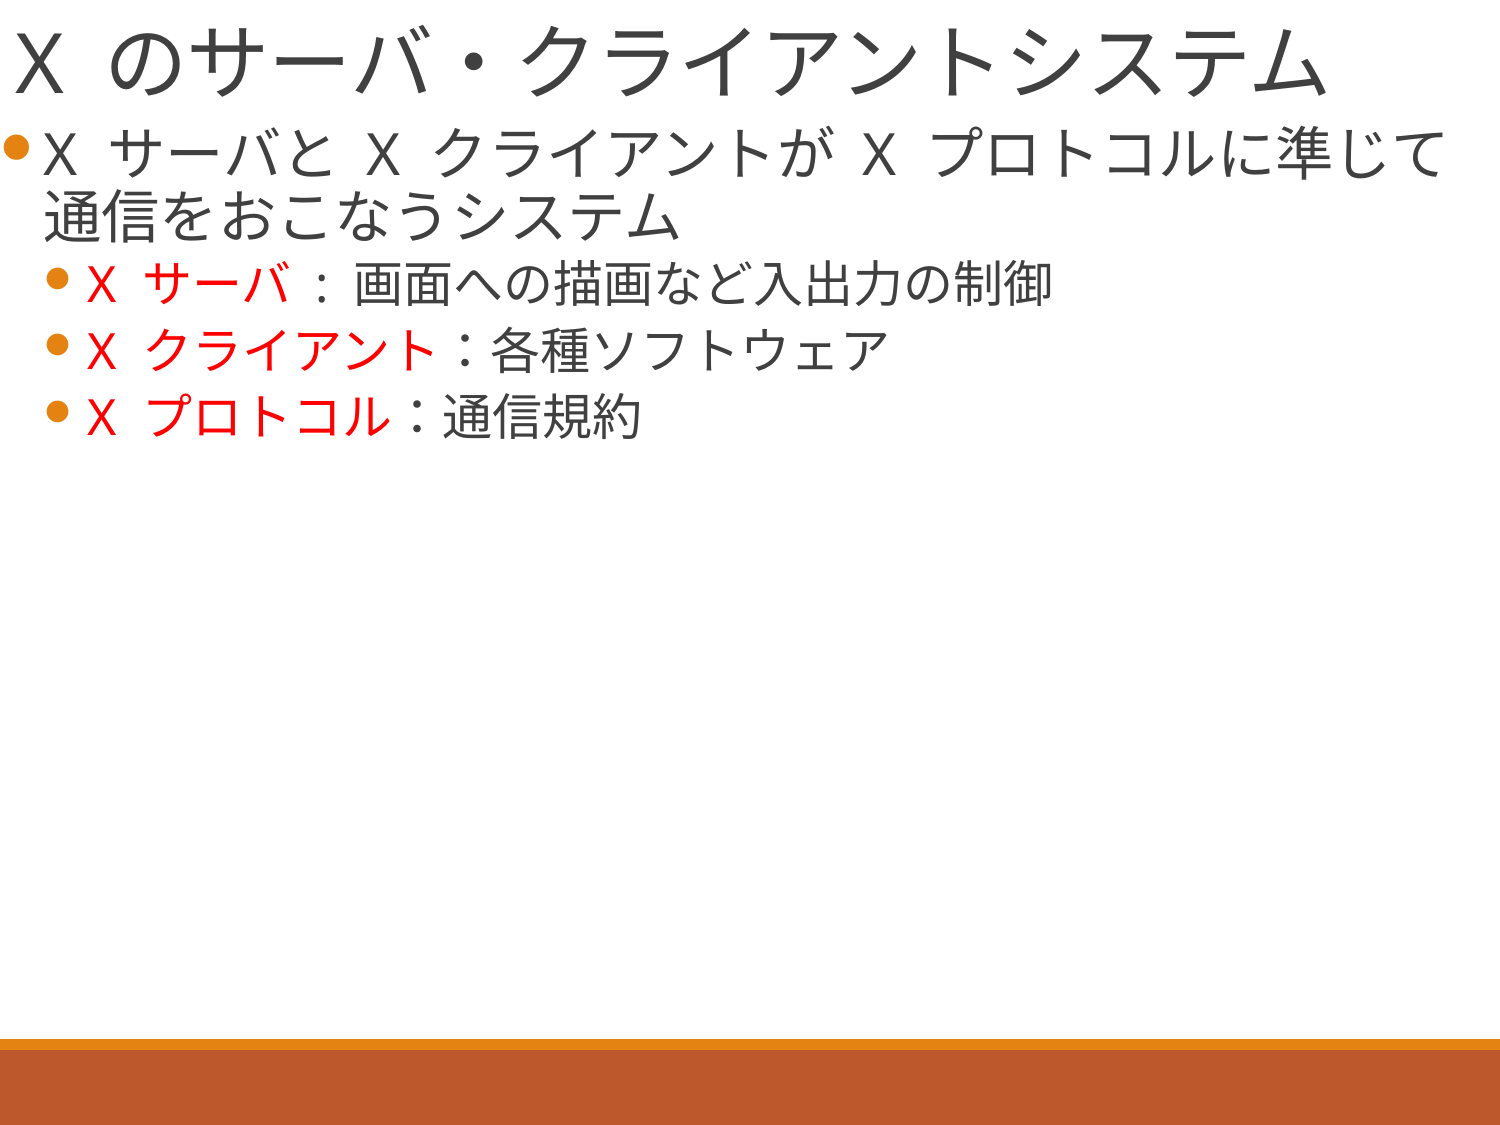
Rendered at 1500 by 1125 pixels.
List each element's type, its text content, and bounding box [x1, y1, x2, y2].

list X サーバと X クライアントが X プロトコルに準じて通信をおこなうシステム X サーバ : 画面への描画など入出力の制御 X クライアント：各種ソフトウェア X プロトコル：通信規約 [0, 118, 1500, 1125]
title X のサーバ・クライアントシステム [0, 0, 1500, 118]
